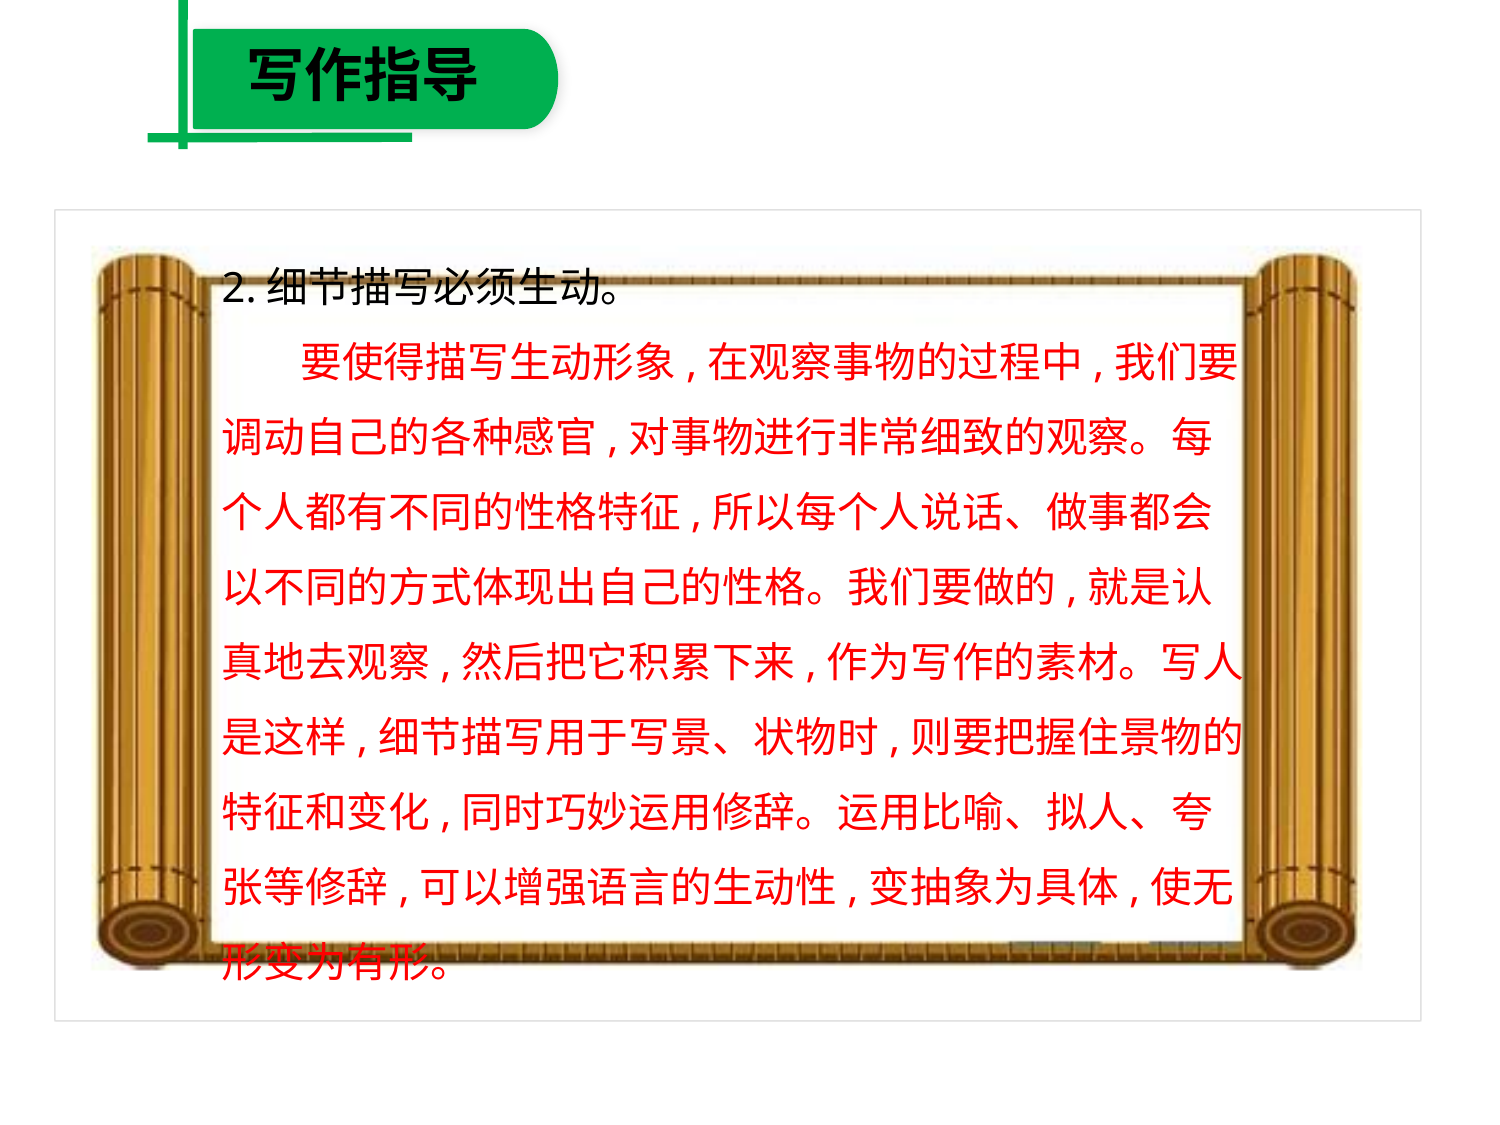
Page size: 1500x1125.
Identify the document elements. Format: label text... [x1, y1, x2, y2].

picture [52, 207, 1424, 1024]
text_box 写作指导 [231, 30, 495, 116]
text_box [194, 31, 557, 128]
